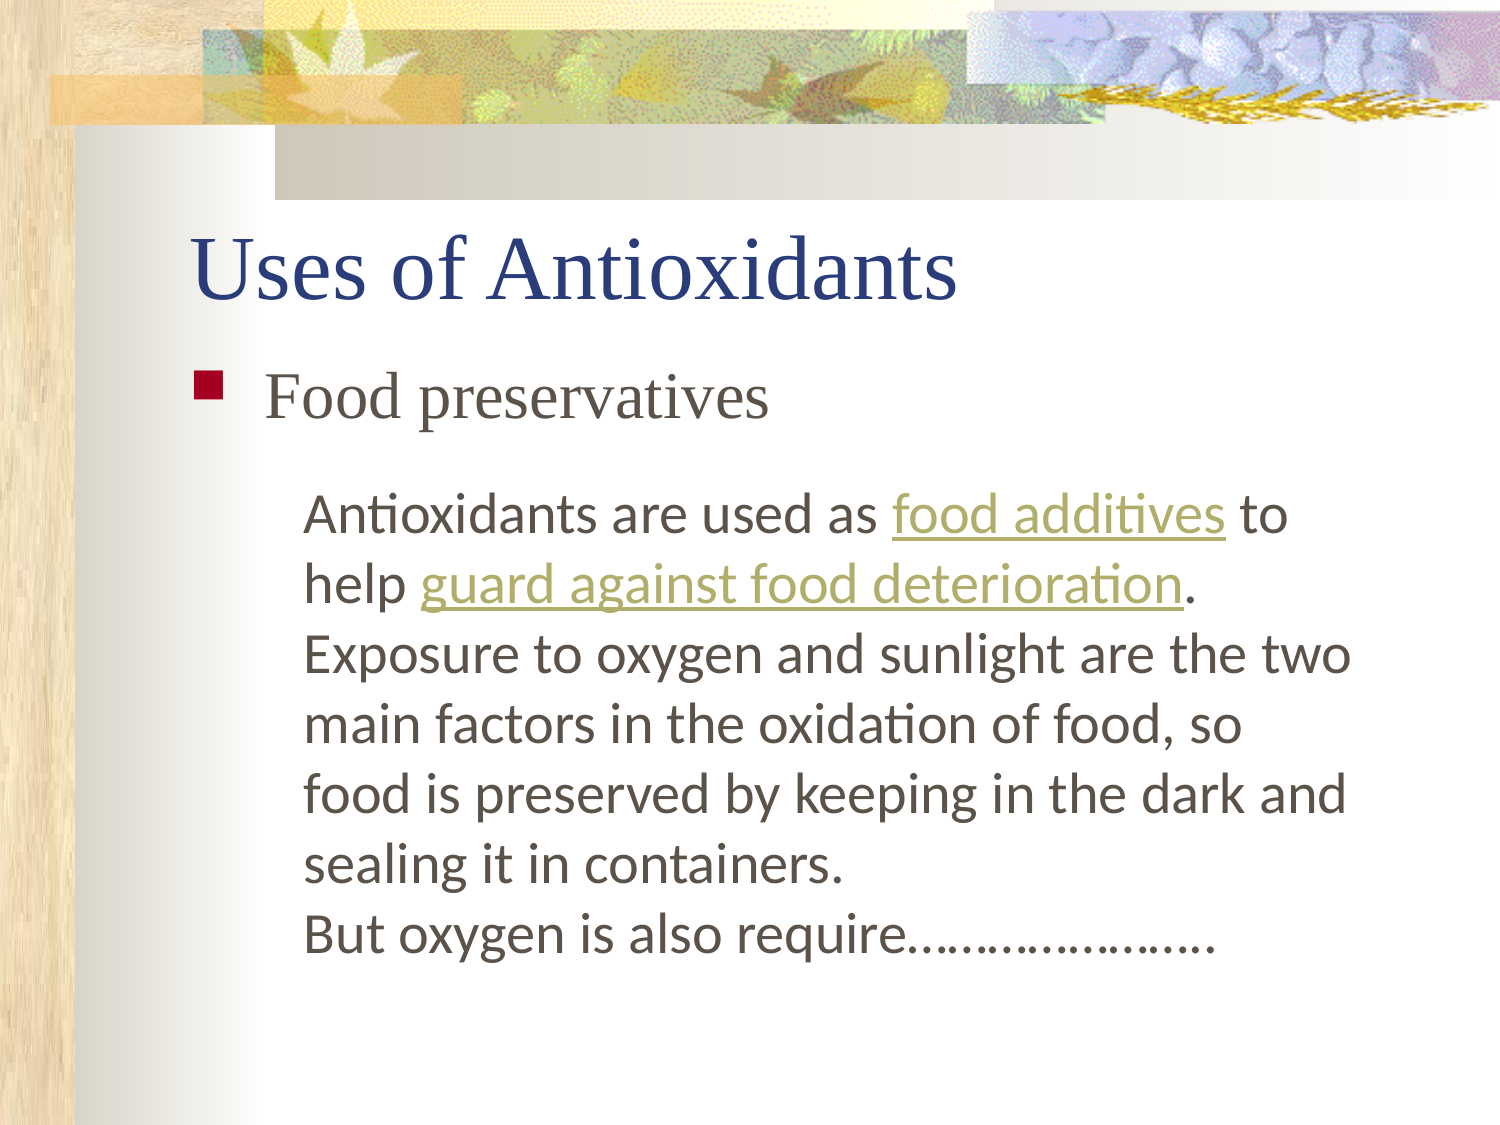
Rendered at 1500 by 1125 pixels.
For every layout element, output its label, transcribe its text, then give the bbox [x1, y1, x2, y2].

picture [0, 0, 1500, 1125]
title Uses of Antioxidants [174, 137, 1450, 325]
text_box Antioxidants are used as food additives to help guard against food deterioration. Exposure to oxygen and sunlight are the two main factors in the oxidation of food, so food is preserved by keeping in the dark and sealing it in containers. But oxygen is also require………………….. [289, 468, 1376, 973]
list Food preservatives [174, 344, 1450, 1020]
